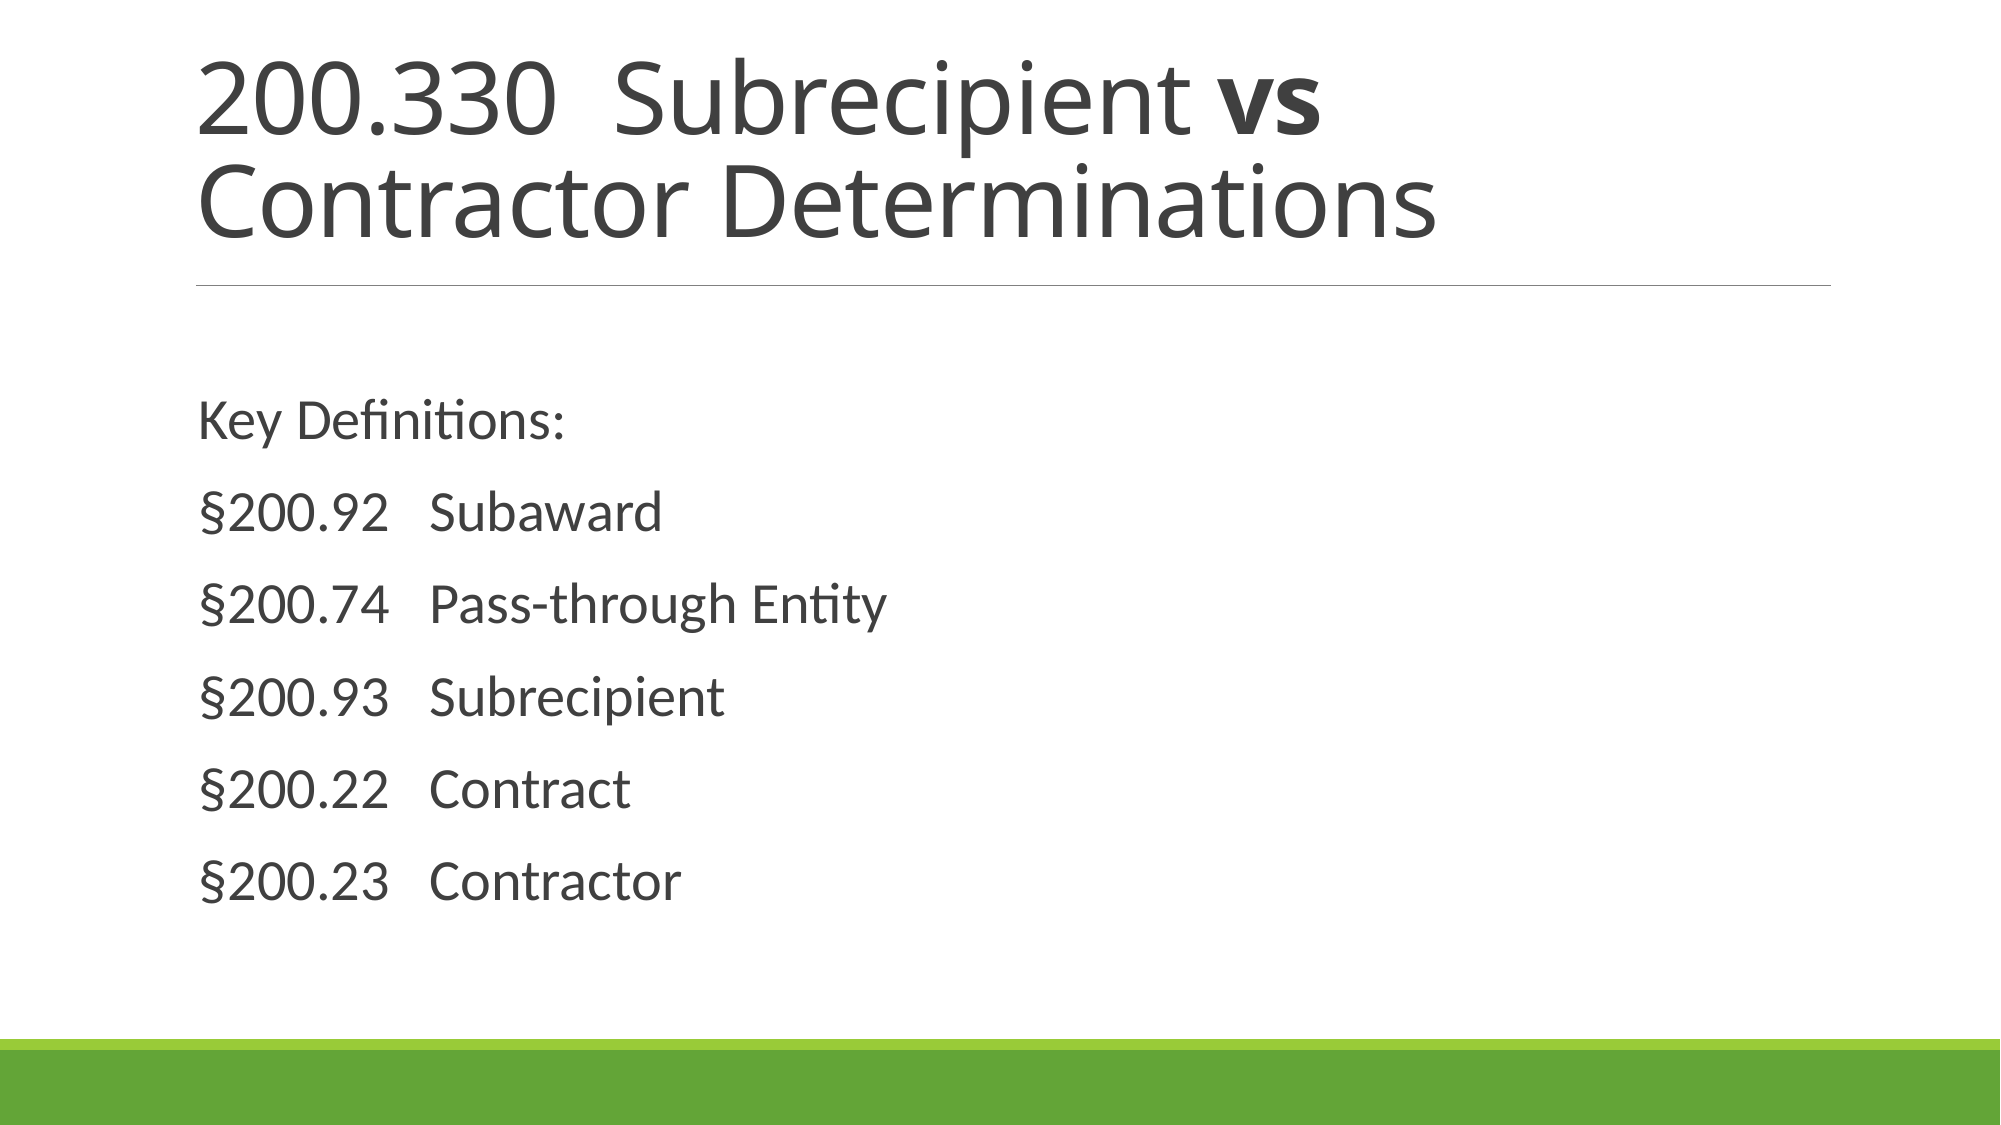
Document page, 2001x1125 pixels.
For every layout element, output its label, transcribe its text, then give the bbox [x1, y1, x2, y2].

list Key Definitions: §200.92 Subaward §200.74 Pass-through Entity §200.93 Subrecipient §200.22 Contract §200.23 Contractor [180, 302, 1830, 963]
title 200.330 Subrecipient vs Contractor Determinations [180, 45, 1830, 266]
